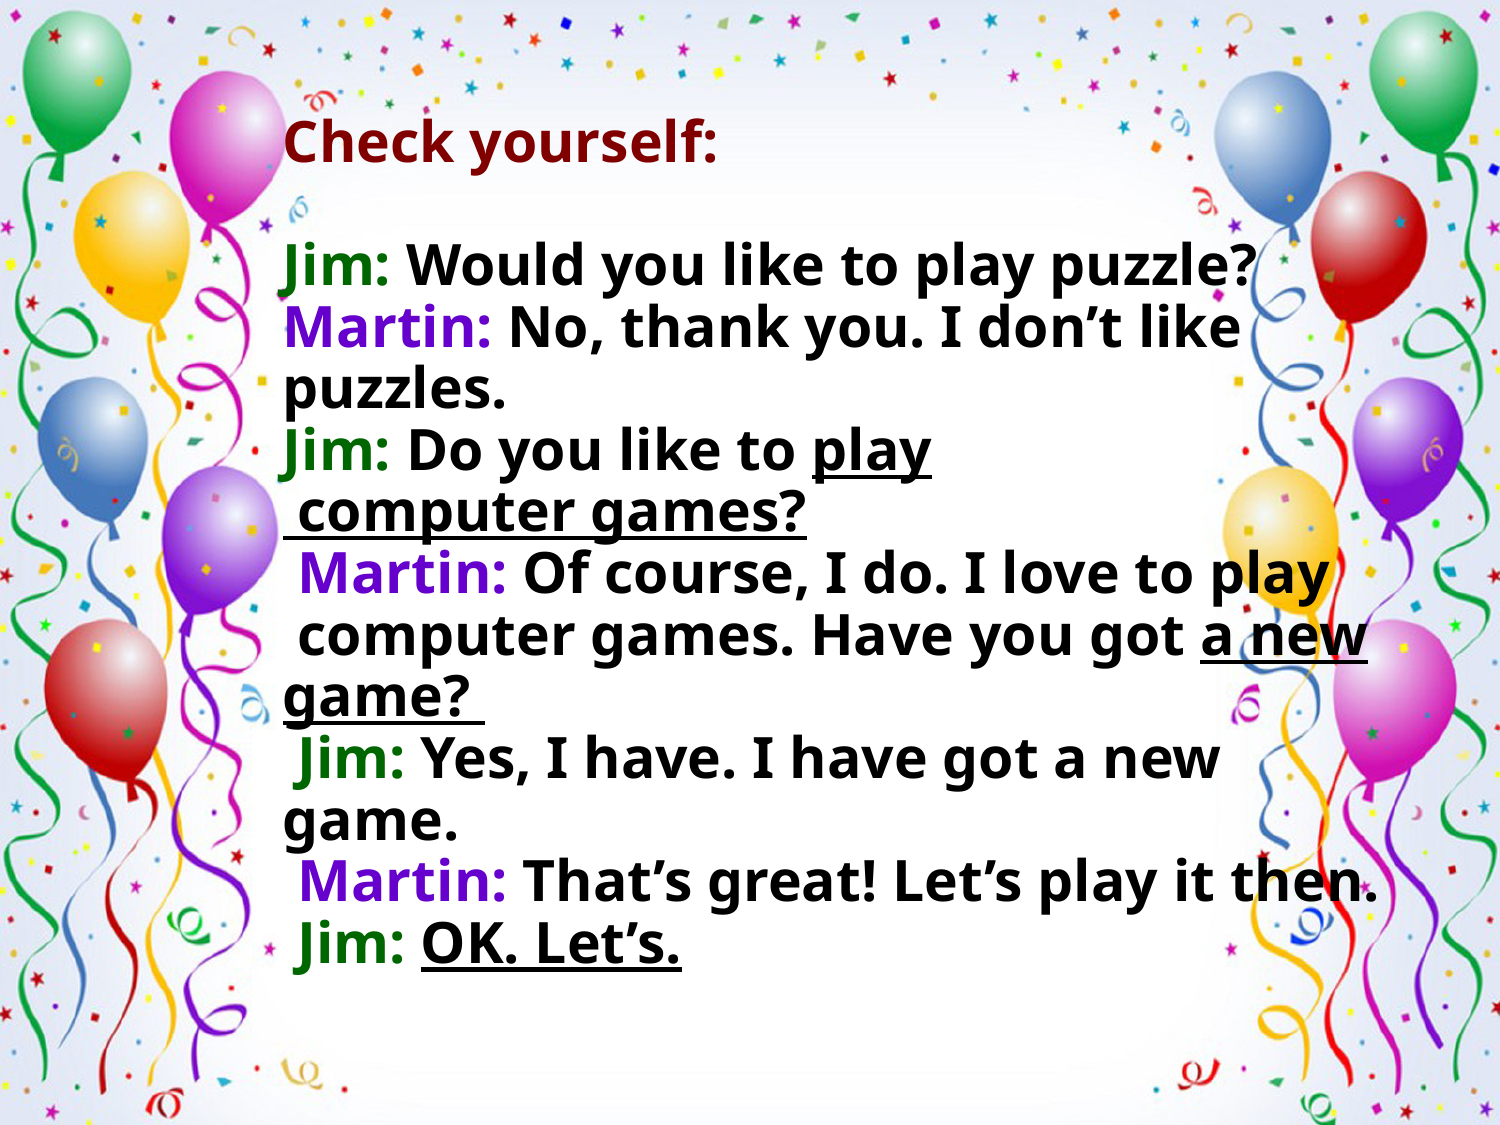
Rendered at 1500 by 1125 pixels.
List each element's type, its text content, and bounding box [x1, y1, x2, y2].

title Check yourself: Jim: Would you like to play puzzle? Martin: No, thank you. I don’t like puzzles. Jim: Do you like to play computer games? Martin: Of course, I do. I love to play computer games. Have you got a new game? Jim: Yes, I have. I have got a new game. Martin: That’s great! Let’s play it then. Jim: OK. Let’s. [267, 76, 1397, 1081]
picture [0, 0, 1500, 1125]
